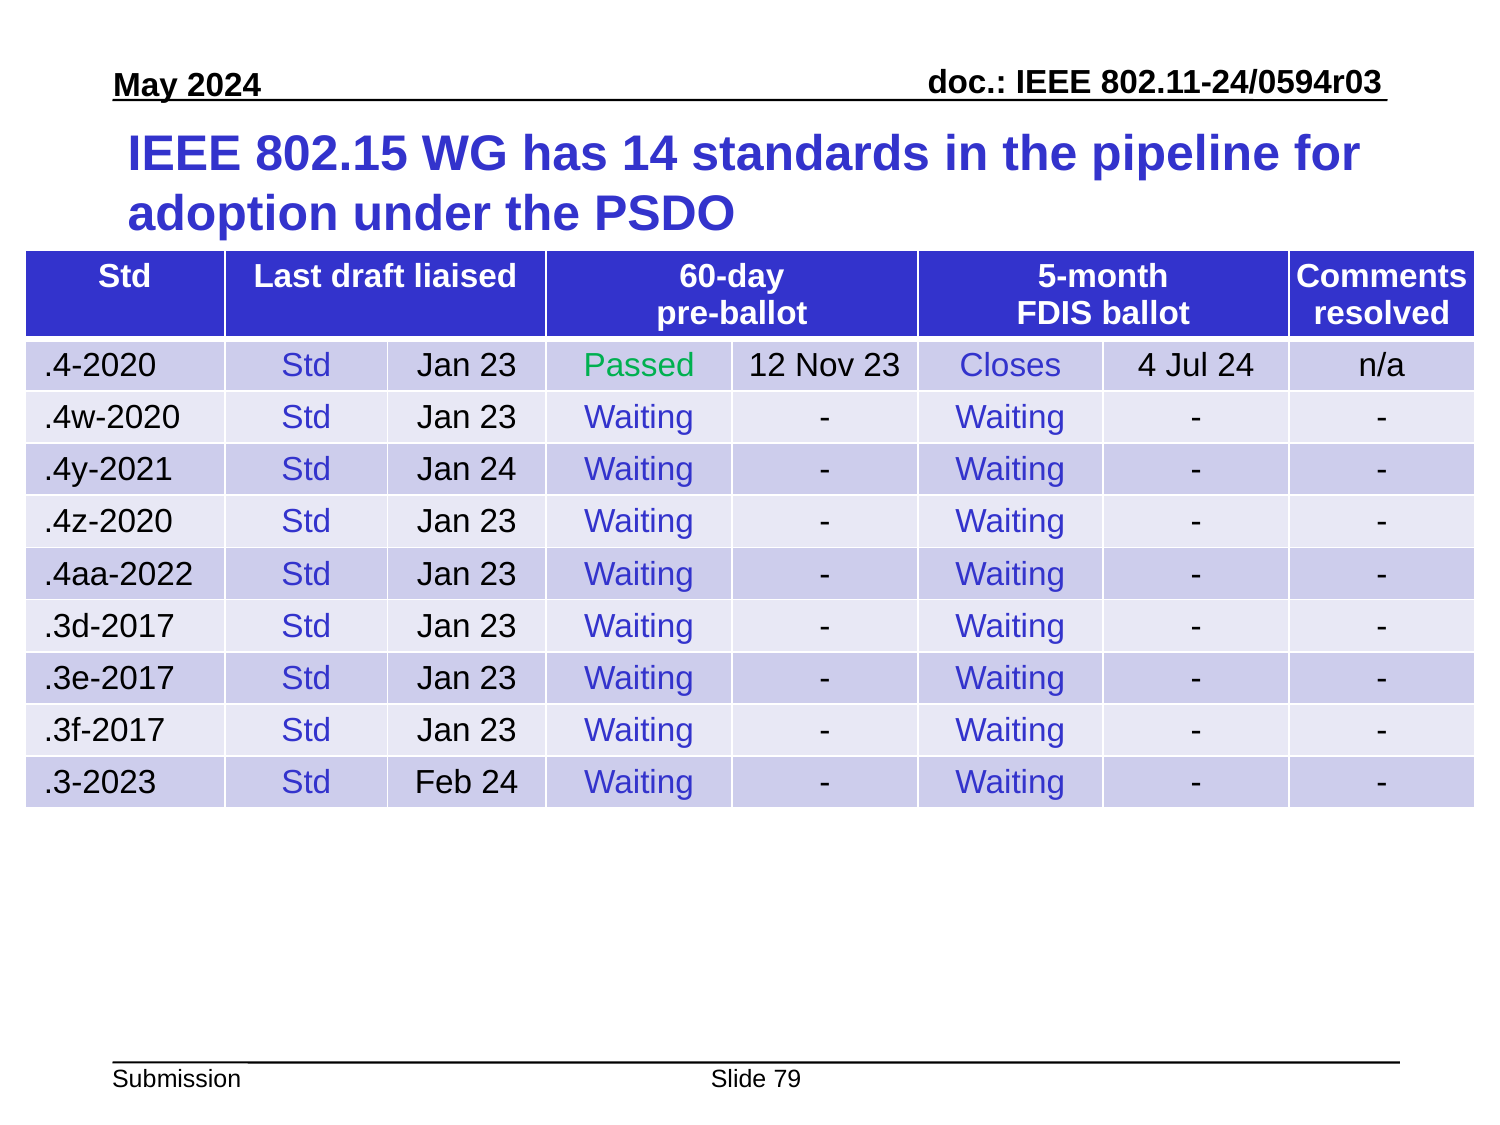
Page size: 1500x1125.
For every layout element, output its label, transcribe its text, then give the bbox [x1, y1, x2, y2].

table_cell Std [226, 548, 387, 599]
table_cell .3-2023 [26, 757, 224, 807]
table_cell n/a [1290, 342, 1474, 390]
table_cell - [1290, 653, 1474, 703]
table_cell Waiting [547, 705, 731, 755]
table_cell Waiting [547, 600, 731, 651]
table_cell - [733, 496, 917, 547]
table_cell Jan 23 [388, 342, 545, 390]
table_cell Std [226, 757, 387, 807]
table_cell Waiting [547, 496, 731, 547]
table_cell - [1104, 653, 1288, 703]
table_cell Waiting [919, 653, 1102, 703]
table_cell Std [226, 444, 387, 494]
table_cell - [1290, 548, 1474, 599]
table_cell - [1104, 757, 1288, 807]
table_cell - [733, 705, 917, 755]
table_cell .4y-2021 [26, 444, 224, 494]
table_header 60-day pre-ballot [547, 251, 917, 336]
table_cell Jan 23 [388, 496, 545, 547]
table_cell .4-2020 [26, 342, 224, 390]
table_cell 12 Nov 23 [733, 342, 917, 390]
table_cell Std [226, 496, 387, 547]
table_header 5-month FDIS ballot [919, 251, 1288, 336]
table_header Std [26, 251, 224, 336]
table_cell Jan 23 [388, 653, 545, 703]
table_cell Waiting [547, 444, 731, 494]
table_cell Waiting [919, 705, 1102, 755]
table_cell - [1290, 496, 1474, 547]
table_cell Waiting [919, 444, 1102, 494]
table_cell Waiting [547, 757, 731, 807]
table_cell - [1290, 705, 1474, 755]
slide_number Slide 79 [709, 1061, 803, 1093]
table_cell - [1104, 600, 1288, 651]
table_cell .3d-2017 [26, 600, 224, 651]
table_cell Feb 24 [388, 757, 545, 807]
table_cell - [1290, 392, 1474, 442]
table_cell Jan 24 [388, 444, 545, 494]
table_cell - [1104, 392, 1288, 442]
table_cell Std [226, 342, 387, 390]
table_cell - [733, 600, 917, 651]
table_cell - [733, 757, 917, 807]
table_cell Jan 23 [388, 705, 545, 755]
table_cell Std [226, 653, 387, 703]
table_cell - [1290, 600, 1474, 651]
table_cell Jan 23 [388, 600, 545, 651]
table_cell Waiting [547, 548, 731, 599]
title IEEE 802.15 WG has 14 standards in the pipeline for adoption under the PSDO [112, 112, 1388, 249]
table_cell - [1104, 548, 1288, 599]
table_cell Waiting [919, 757, 1102, 807]
table_cell - [733, 653, 917, 703]
table_header Last draft liaised [226, 251, 545, 336]
table_cell Waiting [919, 392, 1102, 442]
table_cell 4 Jul 24 [1104, 342, 1288, 390]
table_header Comments resolved [1290, 251, 1474, 336]
table_cell Std [226, 600, 387, 651]
table_cell - [733, 548, 917, 599]
table_cell .3e-2017 [26, 653, 224, 703]
table_cell .3f-2017 [26, 705, 224, 755]
table_cell - [733, 392, 917, 442]
table_cell Waiting [547, 653, 731, 703]
table_cell - [733, 444, 917, 494]
table_cell .4w-2020 [26, 392, 224, 442]
table_cell .4z-2020 [26, 496, 224, 547]
table_cell Waiting [547, 392, 731, 442]
table_cell Jan 23 [388, 392, 545, 442]
table_cell .4aa-2022 [26, 548, 224, 599]
table_cell - [1104, 496, 1288, 547]
table_cell - [1290, 444, 1474, 494]
table_cell Closes [919, 342, 1102, 390]
table_cell Std [226, 392, 387, 442]
table_cell Waiting [919, 496, 1102, 547]
table_cell - [1290, 757, 1474, 807]
table_cell Passed [547, 342, 731, 390]
table_cell - [1104, 705, 1288, 755]
table_cell Waiting [919, 548, 1102, 599]
table_cell Jan 23 [388, 548, 545, 599]
table_cell Waiting [919, 600, 1102, 651]
table_cell Std [226, 705, 387, 755]
table_cell - [1104, 444, 1288, 494]
